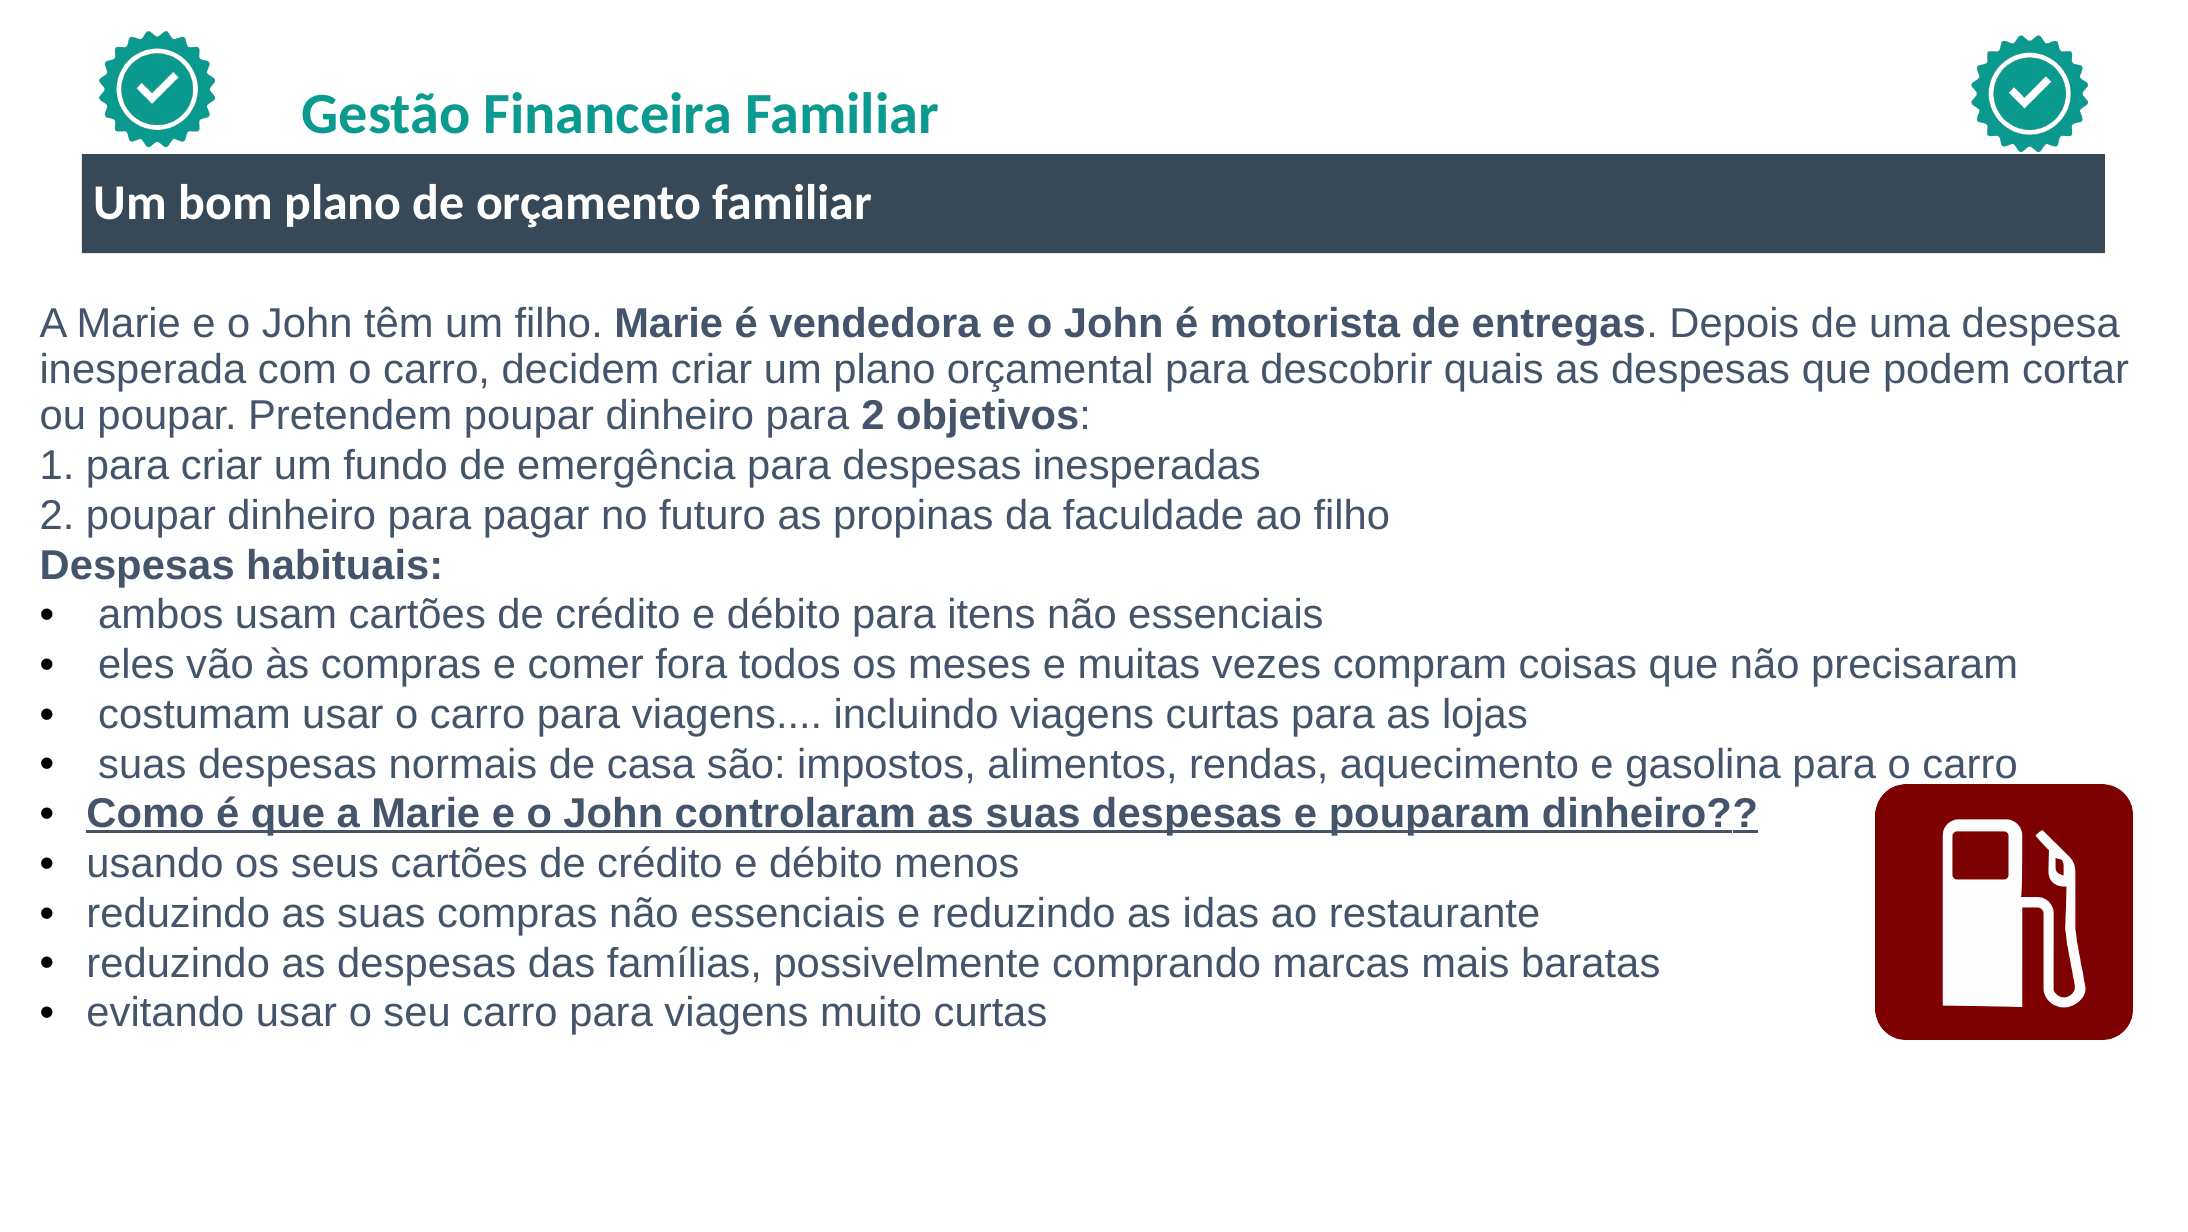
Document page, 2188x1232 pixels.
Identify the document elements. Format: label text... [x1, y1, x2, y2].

picture [1875, 784, 2133, 1041]
table_header A Marie e o John têm um filho. Marie é vendedora e o John é motorista de entregas. Depois de uma despesa inesperada com o carro, decidem criar um plano orçamental para descobrir quais as despesas que podem cortar ou poupar. Pretendem poupar dinheiro para 2 objetivos: 1. para criar um fundo de emergência para despesas inesperadas 2. poupar dinheiro para pagar no futuro as propinas da faculdade ao filho Despesas habituais: ambos usam cartões de crédito e débito para itens não essenciais eles vão às compras e comer fora todos os meses e muitas vezes compram coisas que não precisaram costumam usar o carro para viagens.... incluindo viagens curtas para as lojas suas despesas normais de casa são: impostos, alimentos, rendas, aquecimento e gasolina para o carro Como é que a Marie e o John controlaram as suas despesas e pouparam dinheiro?? usando os seus cartões de crédito e débito menos reduzindo as suas compras não essenciais e reduzindo as idas ao restaurante reduzindo as despesas das famílias, possivelmente comprando marcas mais baratas evitando usar o seu carro para viagens muito curtas [31, 300, 2157, 1109]
picture [81, 13, 233, 165]
list Um bom plano de orçamento familiar [81, 154, 2105, 254]
picture [1954, 18, 2106, 170]
title Gestão Financeira Familiar [290, 55, 1540, 154]
